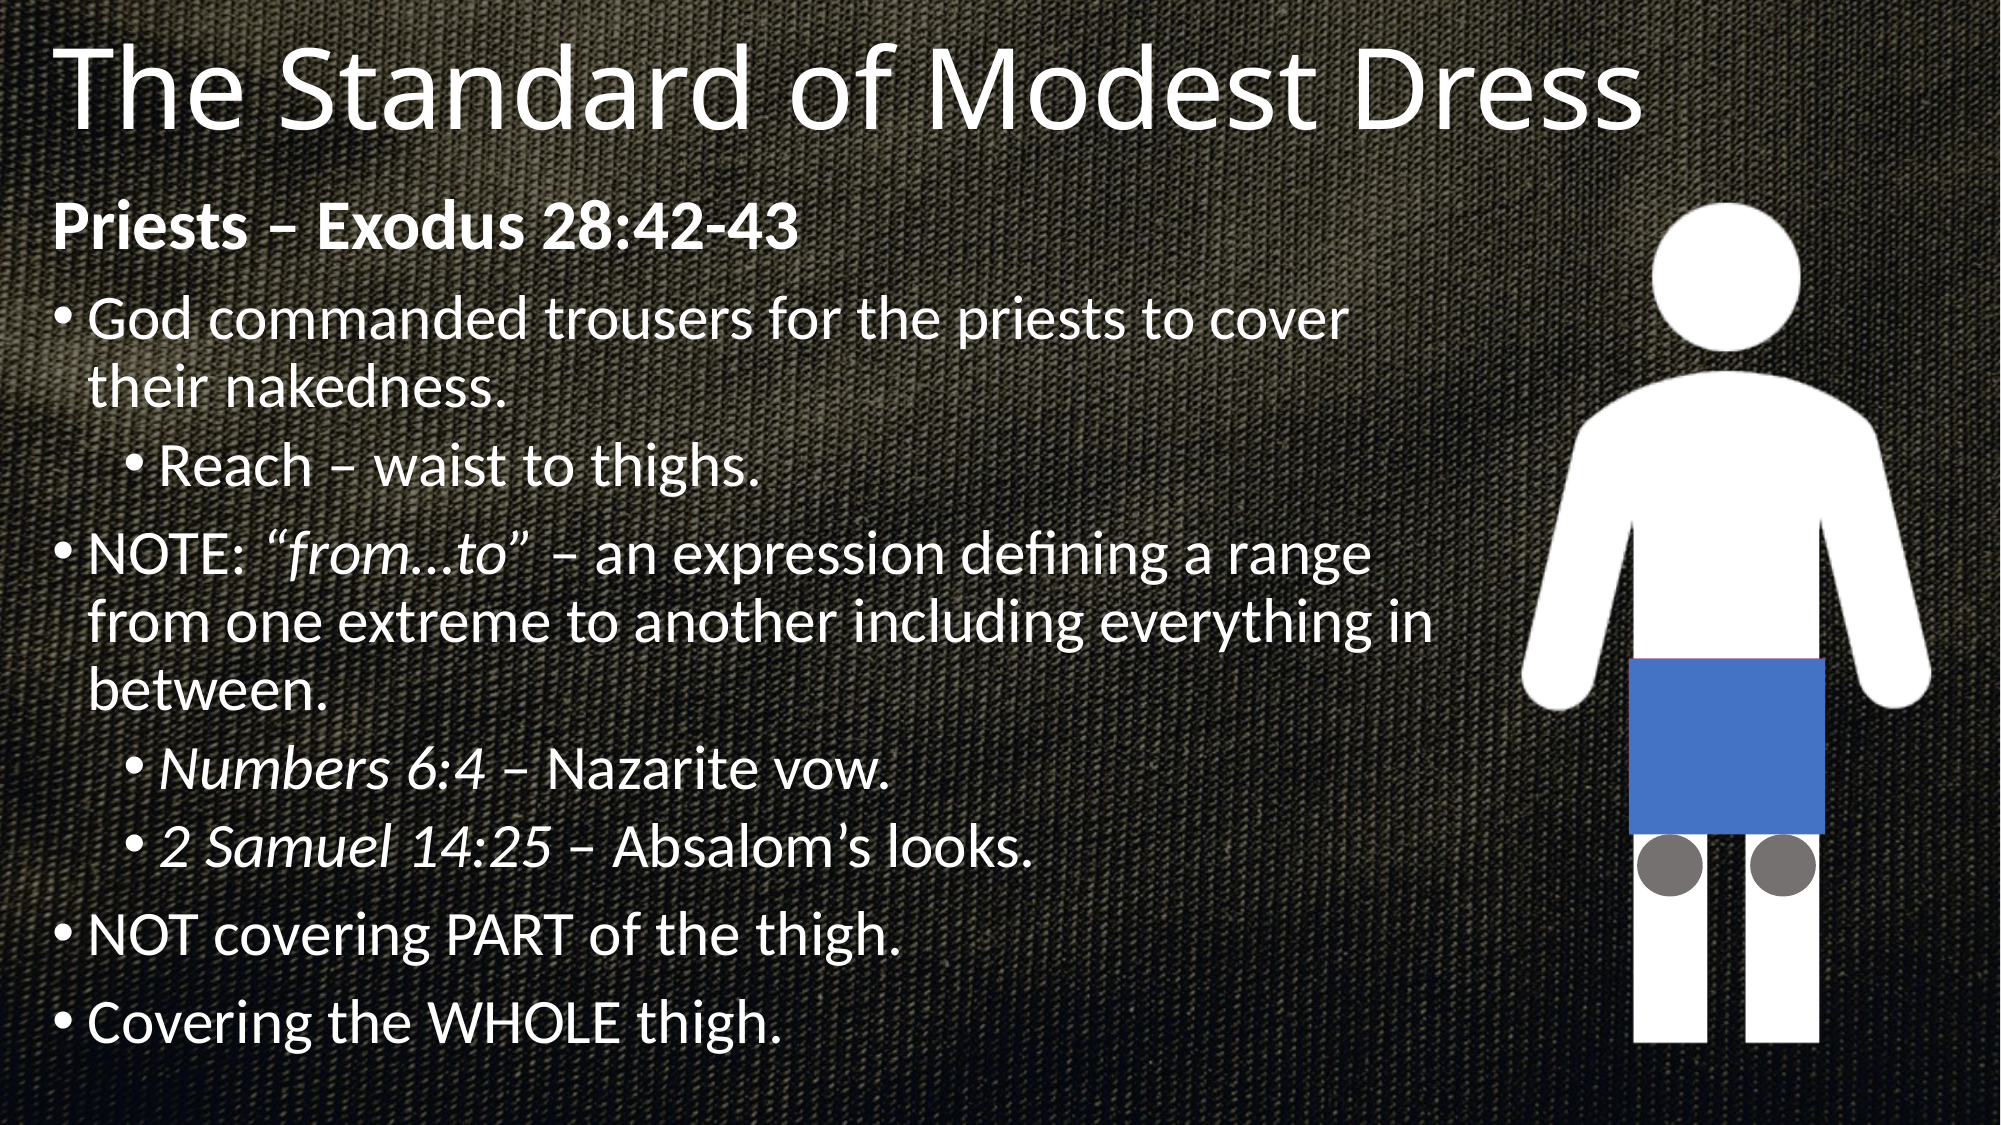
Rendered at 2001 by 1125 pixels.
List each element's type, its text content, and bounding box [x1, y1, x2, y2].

text_box The Standard of Modest Dress [37, 0, 1963, 202]
list Priests – Exodus 28:42-43 God commanded trousers for the priests to cover their nakedness. Reach – waist to thighs. NOTE: “from…to” – an expression defining a range from one extreme to another including everything in between. Numbers 6:4 – Nazarite vow. 2 Samuel 14:25 – Absalom’s looks. NOT covering PART of the thigh. Covering the WHOLE thigh. [37, 202, 1278, 1072]
picture [0, 0, 2001, 1125]
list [1278, 175, 2000, 1072]
